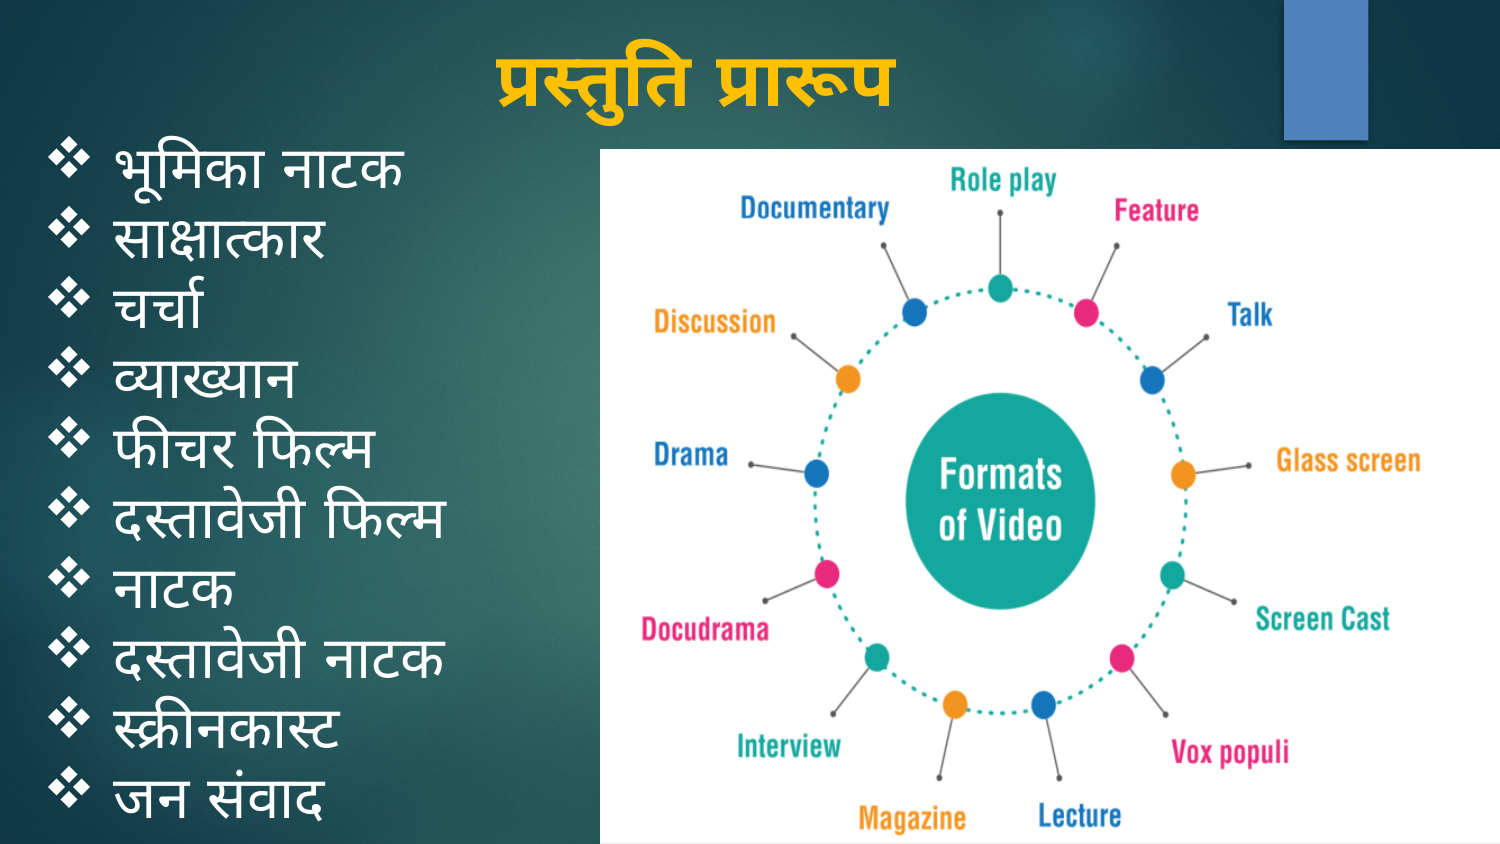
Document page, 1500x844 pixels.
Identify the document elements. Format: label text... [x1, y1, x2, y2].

text_box प्रस्तुति प्रारूप [79, 25, 1313, 125]
text_box भूमिका नाटक साक्षात्कार चर्चा व्याख्यान फीचर फिल्म दस्तावेजी फिल्म नाटक दस्तावेजी नाटक स्क्रीनकास्ट जन संवाद [32, 124, 600, 822]
picture [0, 0, 1500, 844]
